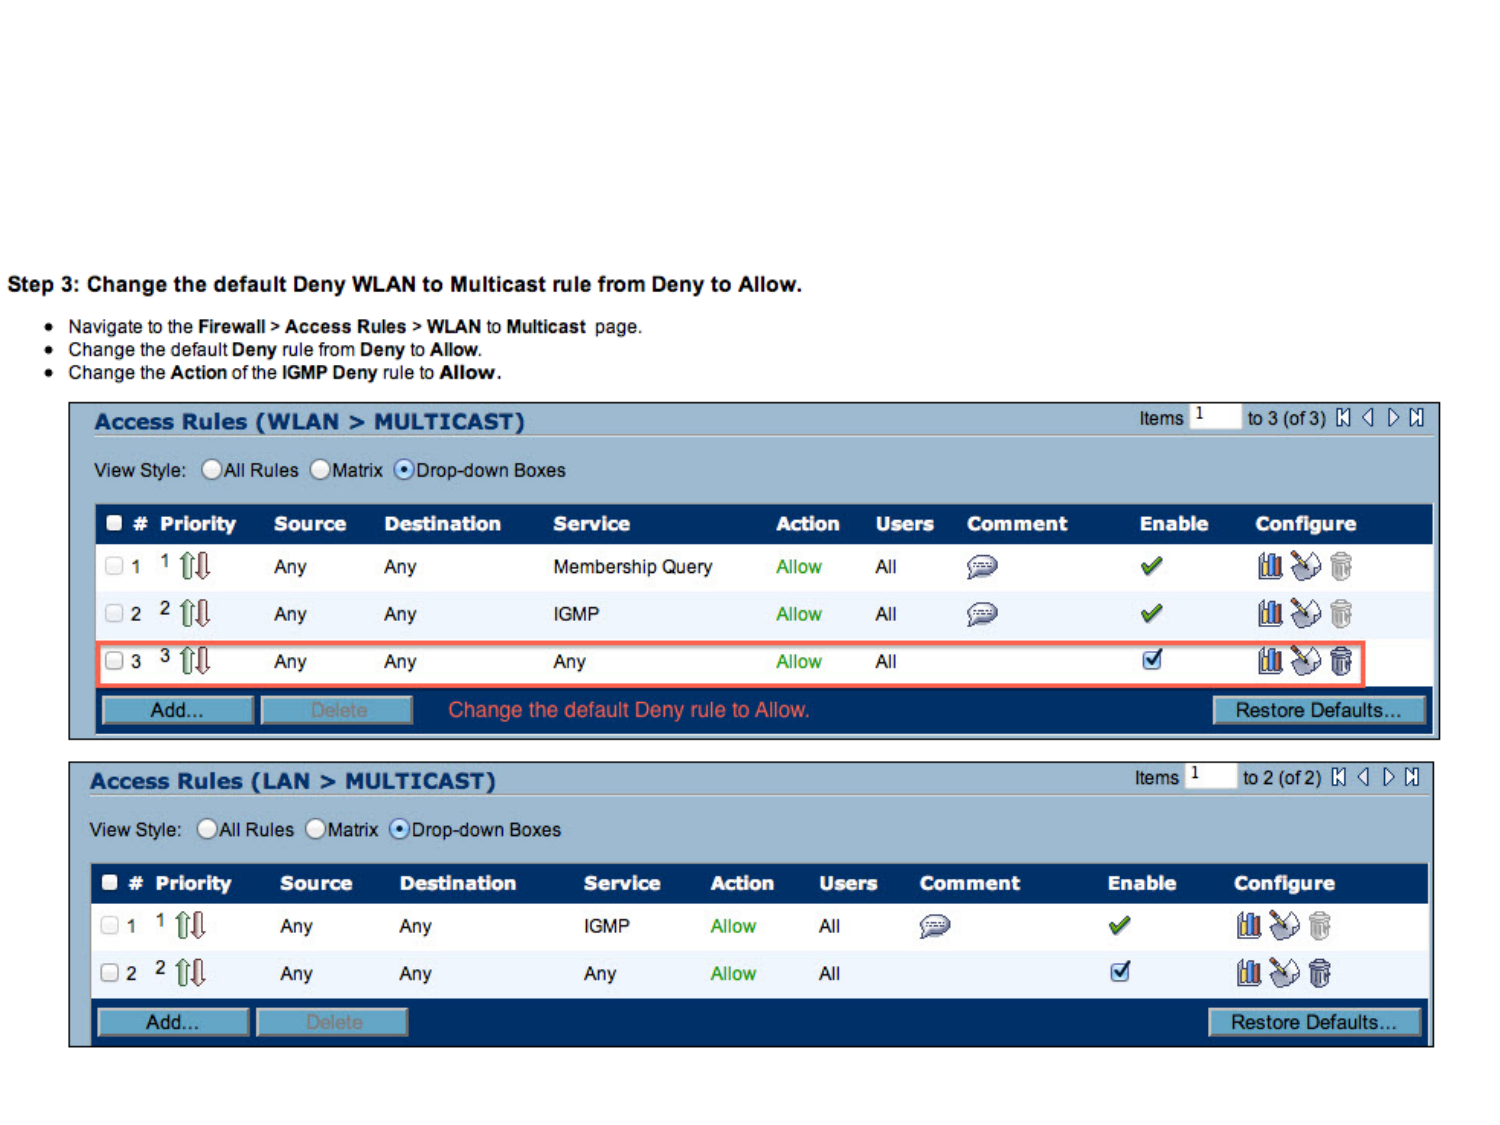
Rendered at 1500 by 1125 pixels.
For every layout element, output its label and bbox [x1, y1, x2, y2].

picture [0, 263, 1500, 1063]
